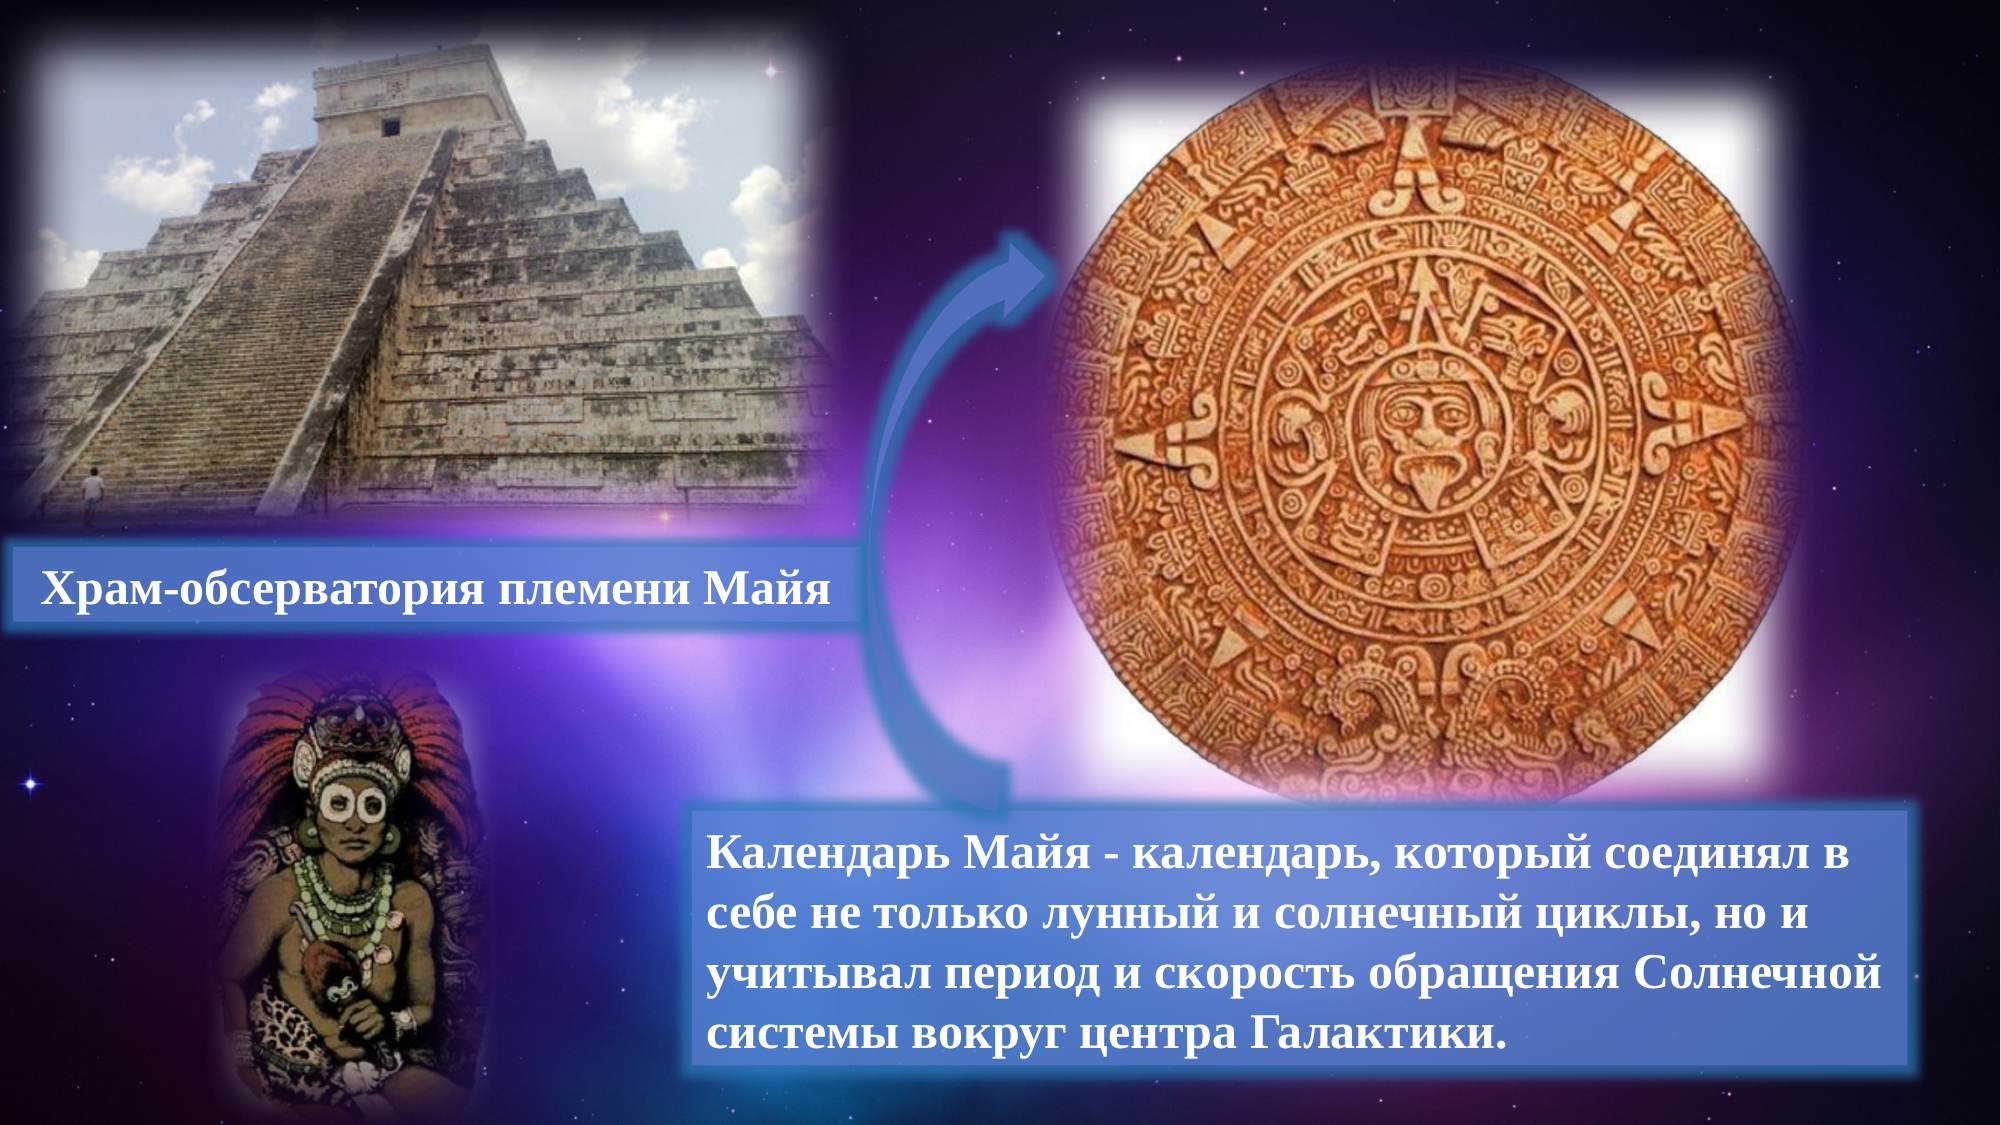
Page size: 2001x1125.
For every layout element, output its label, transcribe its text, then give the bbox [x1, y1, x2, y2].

text_box [867, 242, 1032, 811]
picture [0, 0, 2001, 1125]
text_box Календарь Майя - календарь, который соединял в себе не только лунный и солнечный циклы, но и учитывал период и скорость обращения Солнечной системы вокруг центра Галактики. [691, 810, 1908, 1066]
text_box Храм-обсерватория племени Майя [13, 554, 852, 622]
